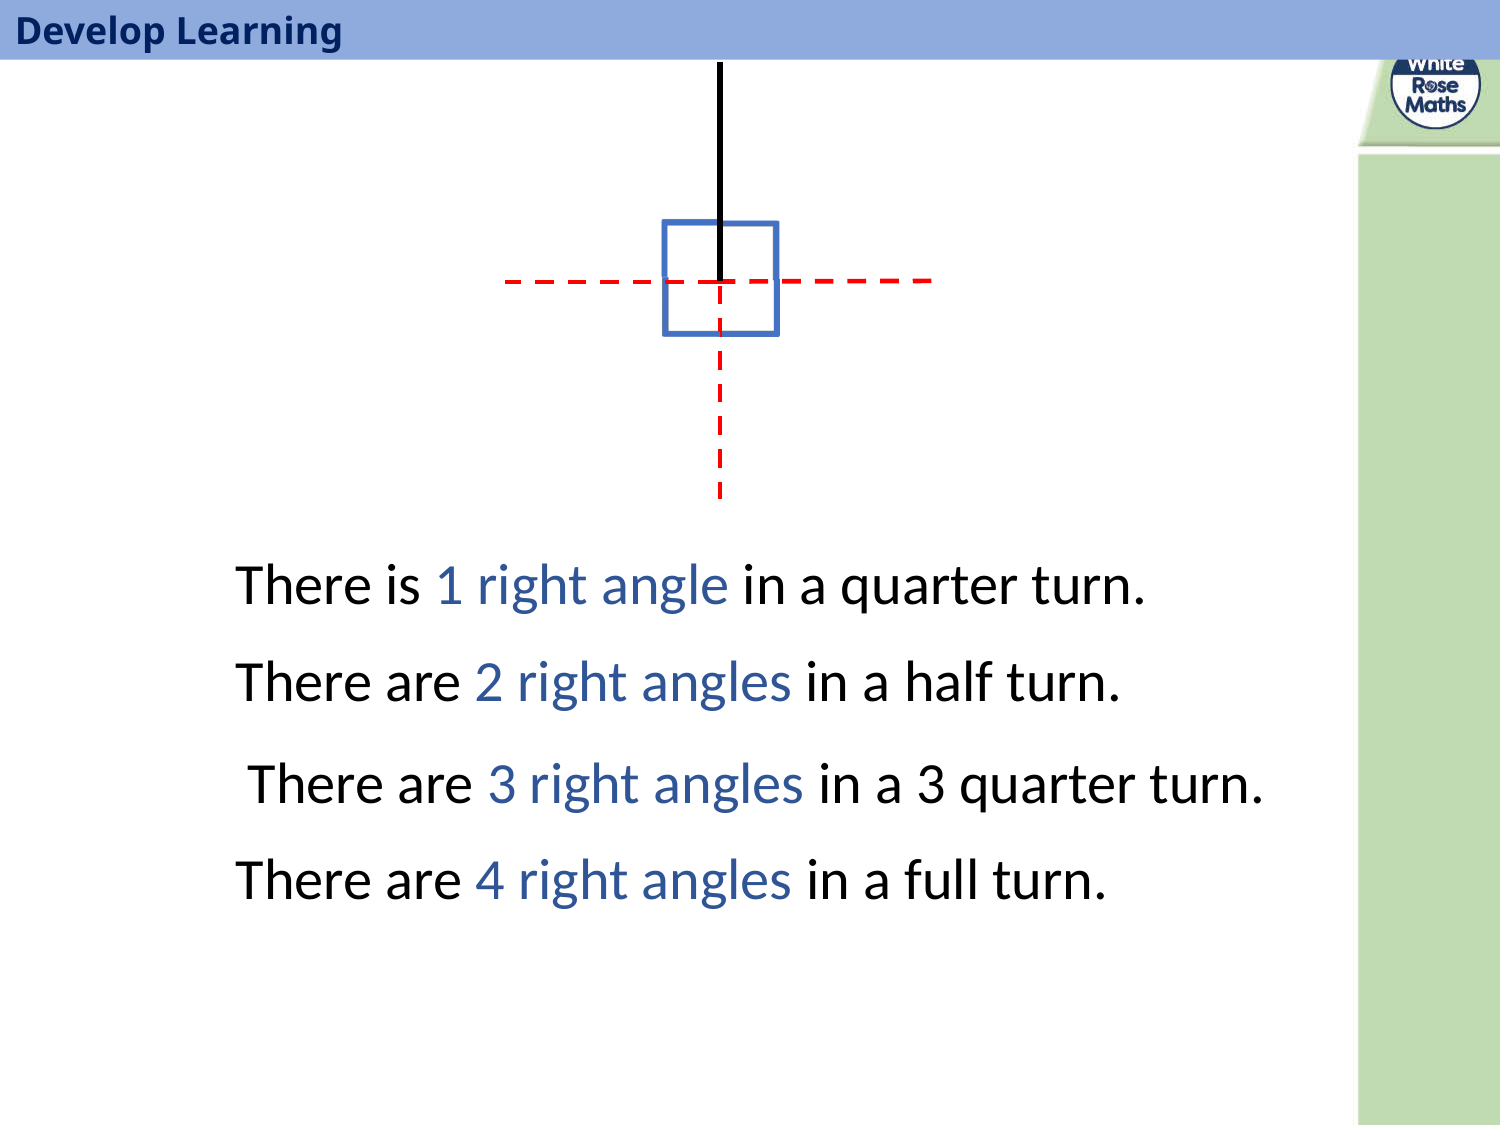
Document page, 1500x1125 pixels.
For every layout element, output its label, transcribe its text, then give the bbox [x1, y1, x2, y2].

text_box There are 2 right angles in a half turn. [220, 635, 1138, 721]
text_box There is 1 right angle in a quarter turn. [221, 538, 1163, 624]
text_box There are 4 right angles in a full turn. [221, 834, 1123, 919]
text_box Develop Learning [0, 0, 1500, 60]
picture [0, 60, 1500, 1125]
text_box There are 3 right angles in a 3 quarter turn. [232, 737, 1281, 823]
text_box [501, 62, 939, 500]
